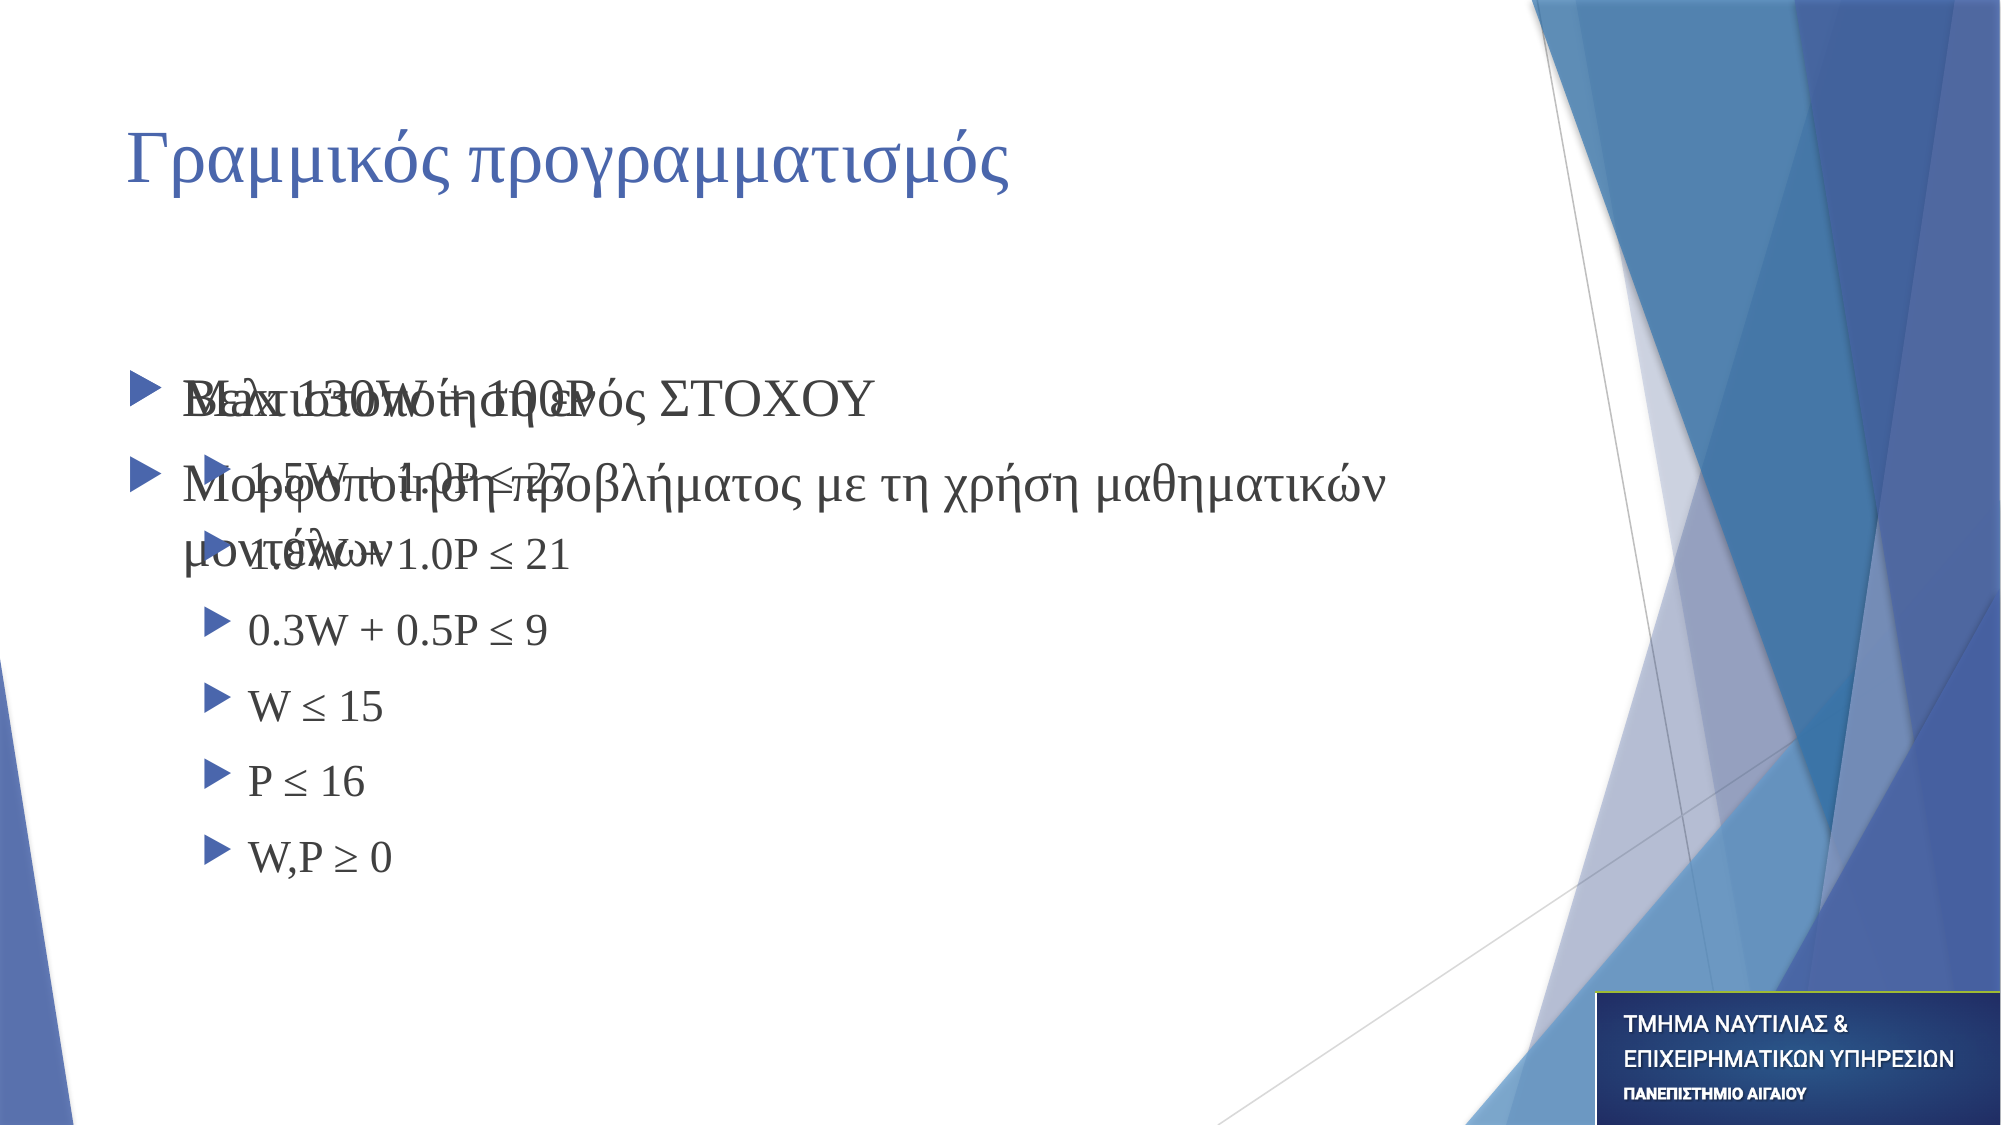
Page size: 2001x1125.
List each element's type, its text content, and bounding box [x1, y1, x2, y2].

picture [1595, 991, 2000, 1125]
list Max 130W + 100P 1.5W + 1.0P ≤ 27 1.0W + 1.0P ≤ 21 0.3W + 0.5P ≤ 9 W ≤ 15 P ≤ 16 W,P ≥ 0 [111, 354, 1522, 992]
title Γραμμικός προγραμματισμός [111, 99, 1522, 317]
